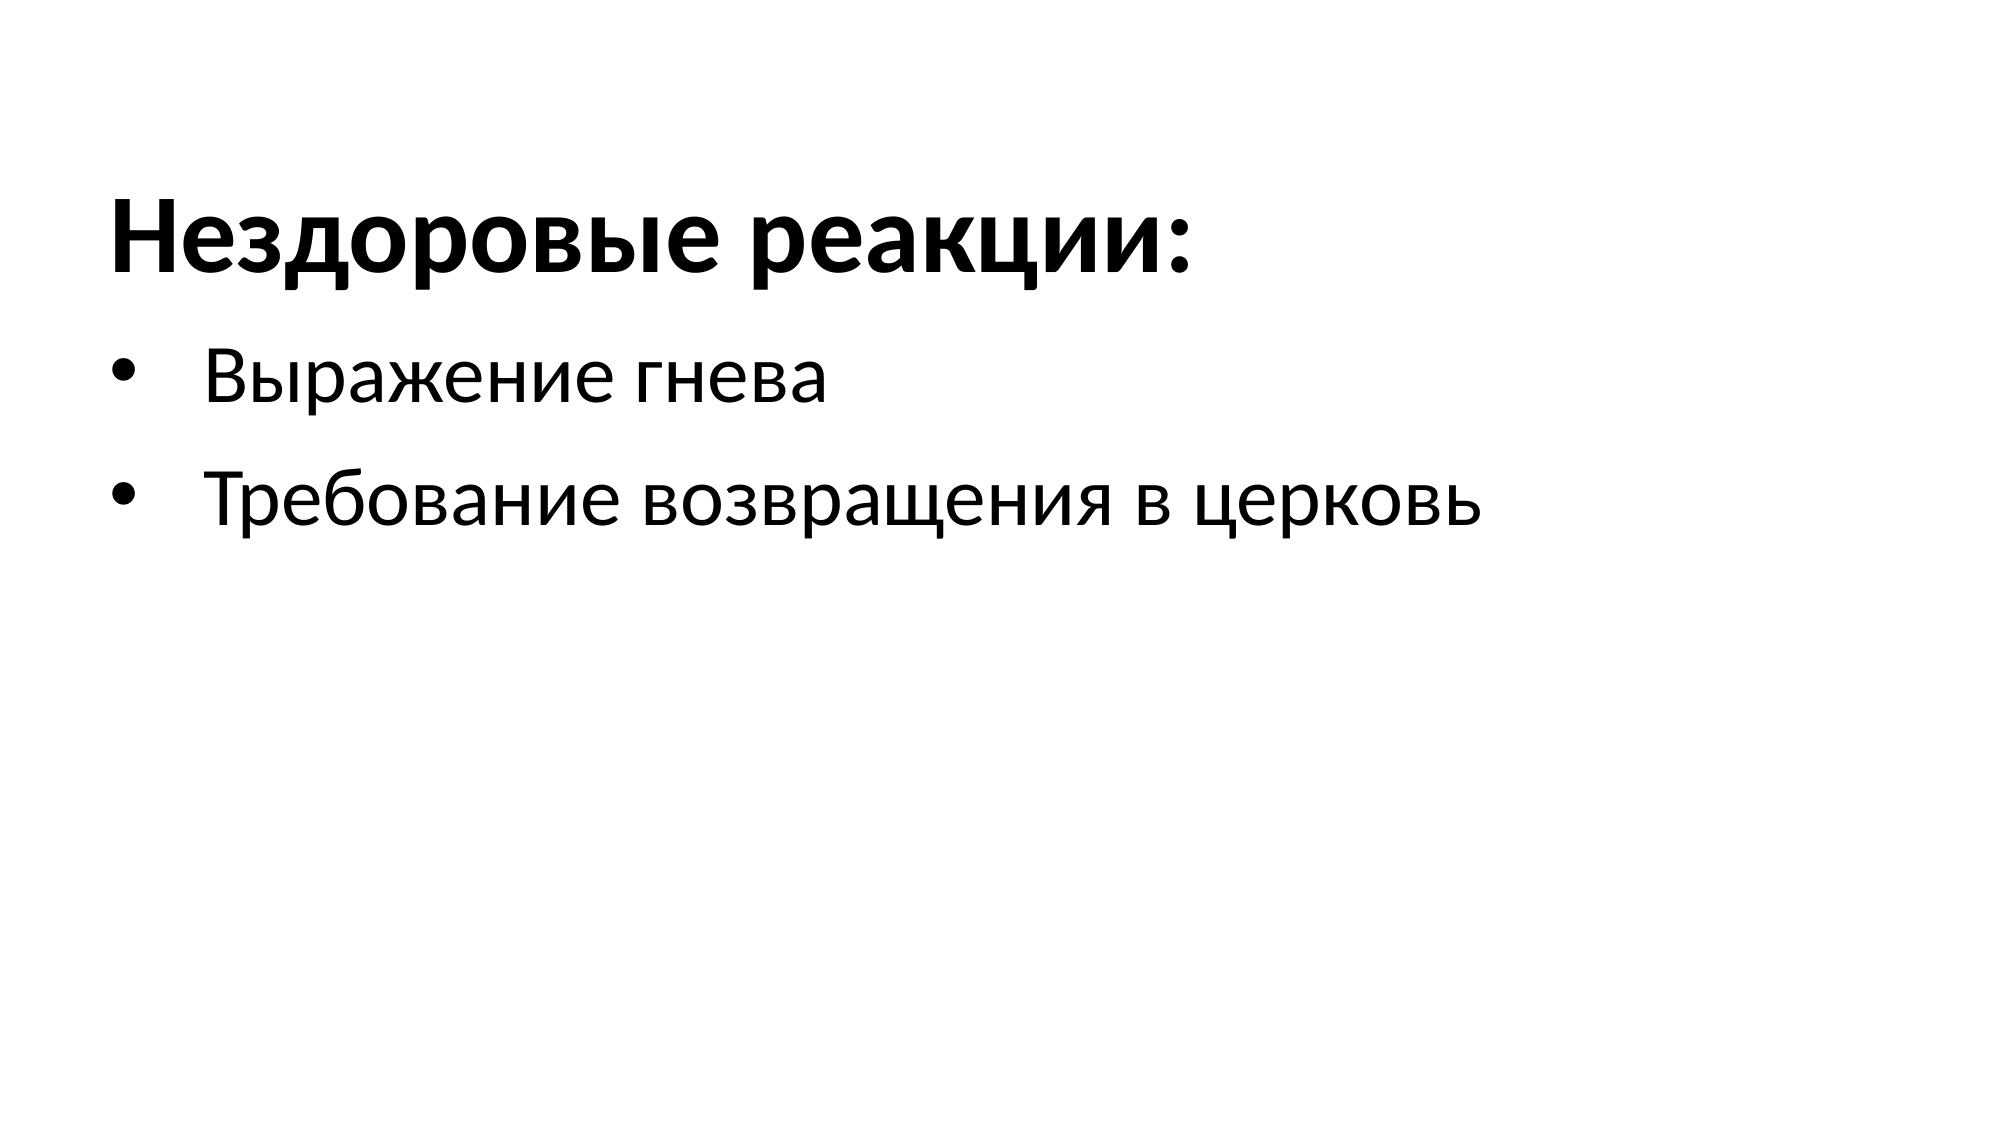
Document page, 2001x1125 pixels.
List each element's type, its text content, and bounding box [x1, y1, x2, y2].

text_box Нездоровые реакции: Выражение гнева Требование возвращения в церковь [94, 143, 1893, 612]
